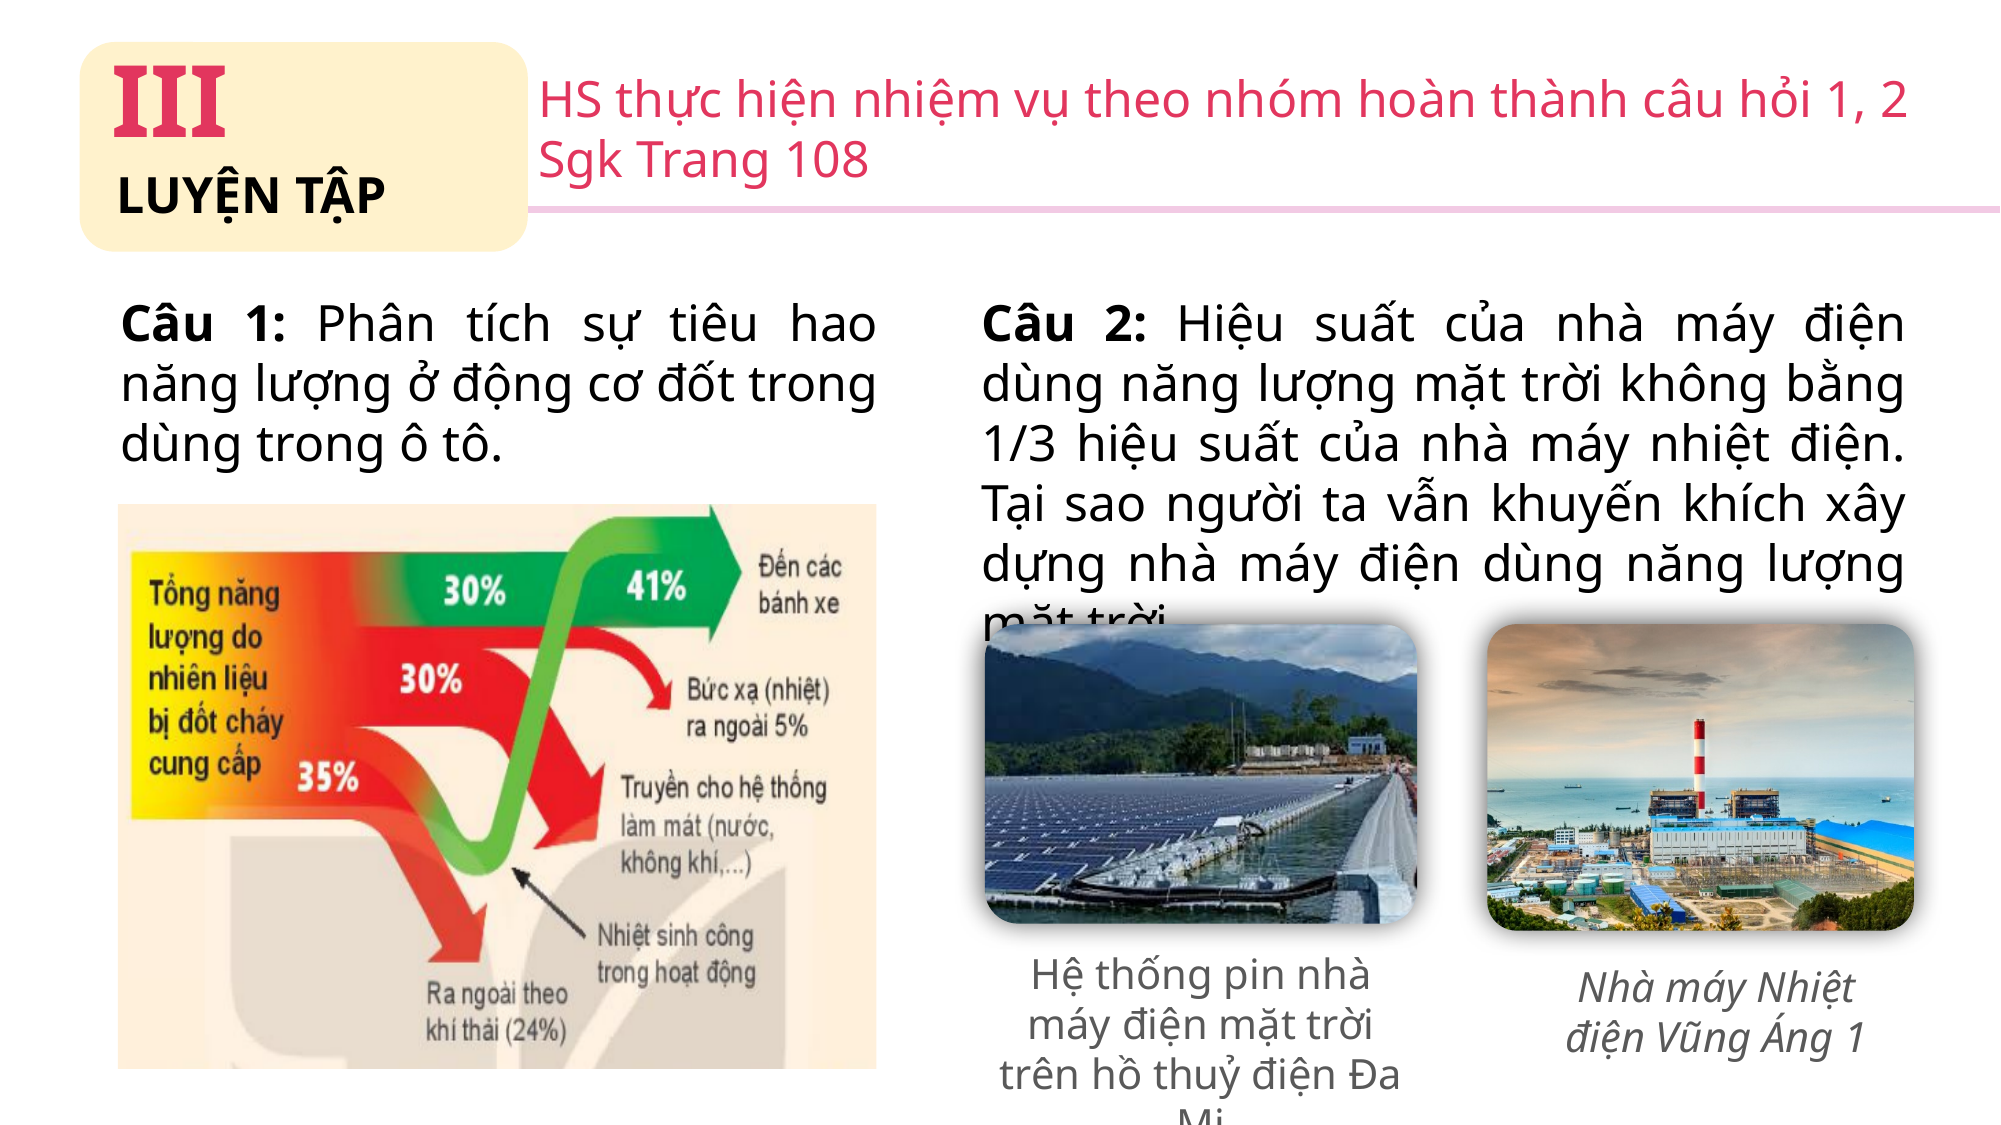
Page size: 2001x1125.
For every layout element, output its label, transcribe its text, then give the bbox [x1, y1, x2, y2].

picture [117, 504, 877, 1069]
picture [1487, 624, 1914, 931]
picture [984, 624, 1418, 924]
text_box [78, 40, 529, 253]
text_box Hệ thống pin nhà máy điện mặt trời trên hồ thuỷ điện Đa Mi [968, 940, 1434, 1125]
text_box HS thực hiện nhiệm vụ theo nhóm hoàn thành câu hỏi 1, 2 Sgk Trang 108 [523, 60, 1953, 196]
text_box Câu 1: Phân tích sự tiêu hao năng lượng ở động cơ đốt trong dùng trong ô tô. [105, 283, 894, 479]
text_box LUYỆN TẬP [101, 156, 439, 232]
text_box III [96, 29, 287, 165]
text_box Câu 2: Hiệu suất của nhà máy điện dùng năng lượng mặt trời không bằng 1/3 hiệu suất của nhà máy nhiệt điện. Tại sao người ta vẫn khuyến khích xây dựng nhà máy điện dùng năng lượng mặt trời. [966, 283, 1921, 659]
text_box Nhà máy Nhiệt điện Vũng Áng 1 [1550, 953, 1884, 1069]
